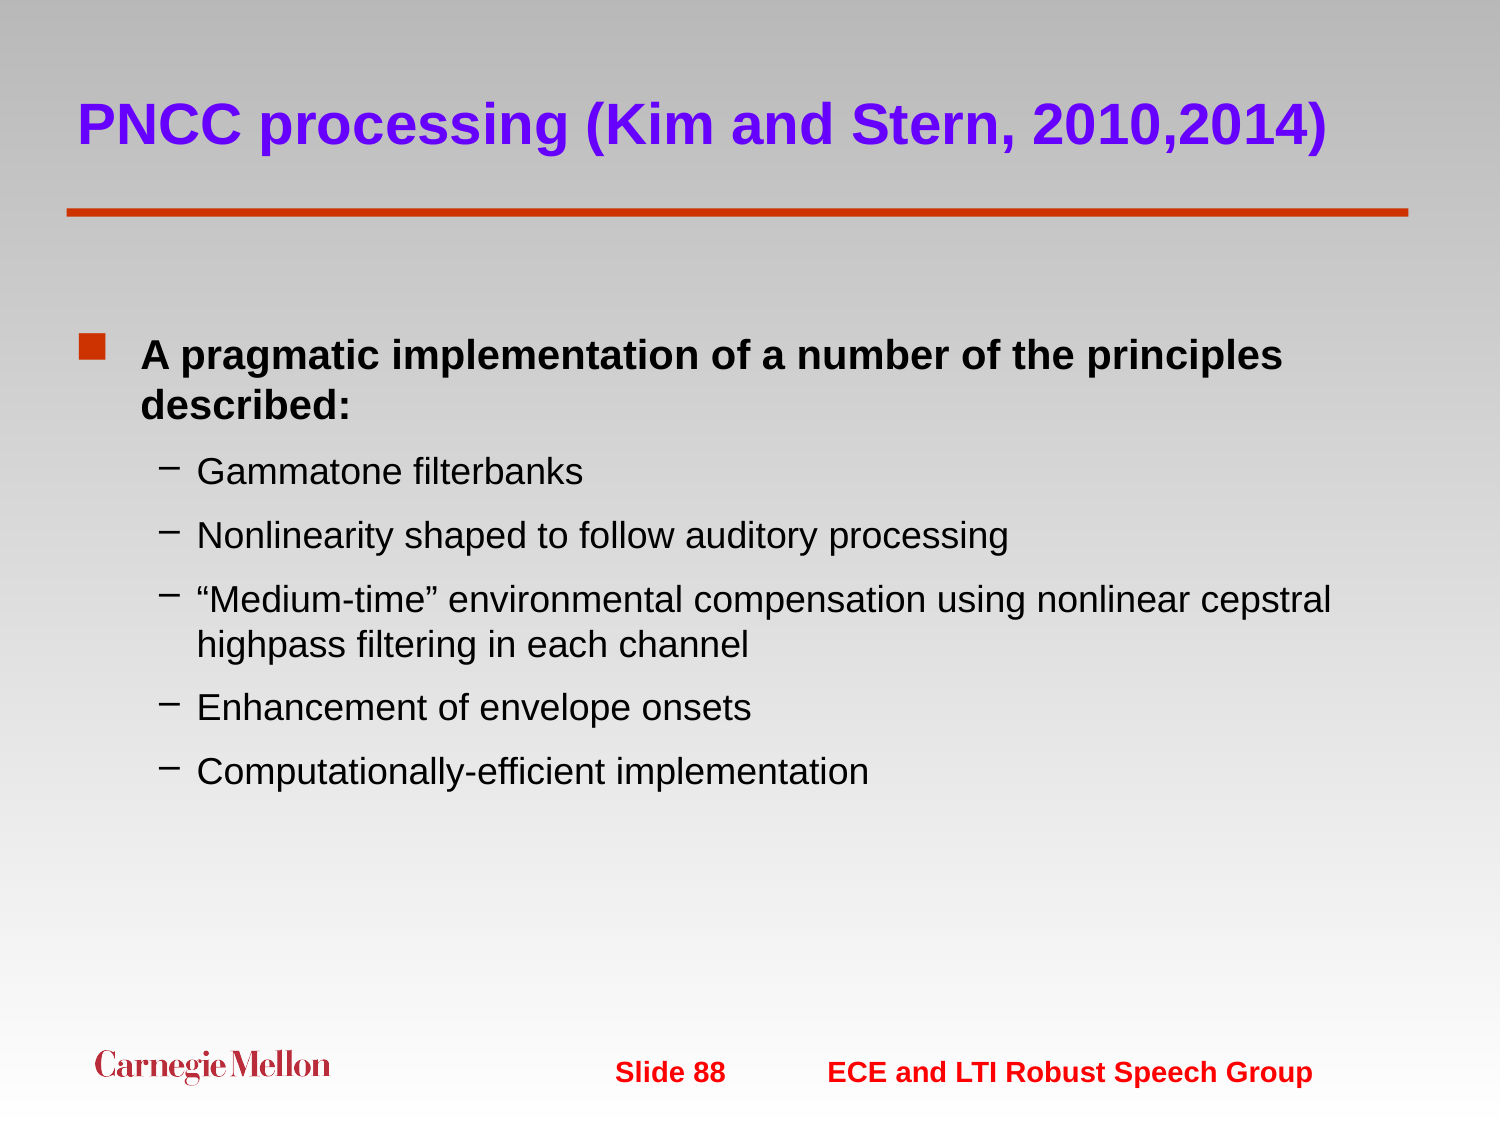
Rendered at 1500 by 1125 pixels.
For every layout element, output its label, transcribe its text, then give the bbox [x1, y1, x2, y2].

title PNCC processing (Kim and Stern, 2010,2014) [62, 55, 1414, 157]
picture [95, 1049, 331, 1086]
list A pragmatic implementation of a number of the principles described: Gammatone filterbanks Nonlinearity shaped to follow auditory processing “Medium-time” environmental compensation using nonlinear cepstral highpass filtering in each channel Enhancement of envelope onsets Computationally-efficient implementation [59, 249, 1412, 1001]
